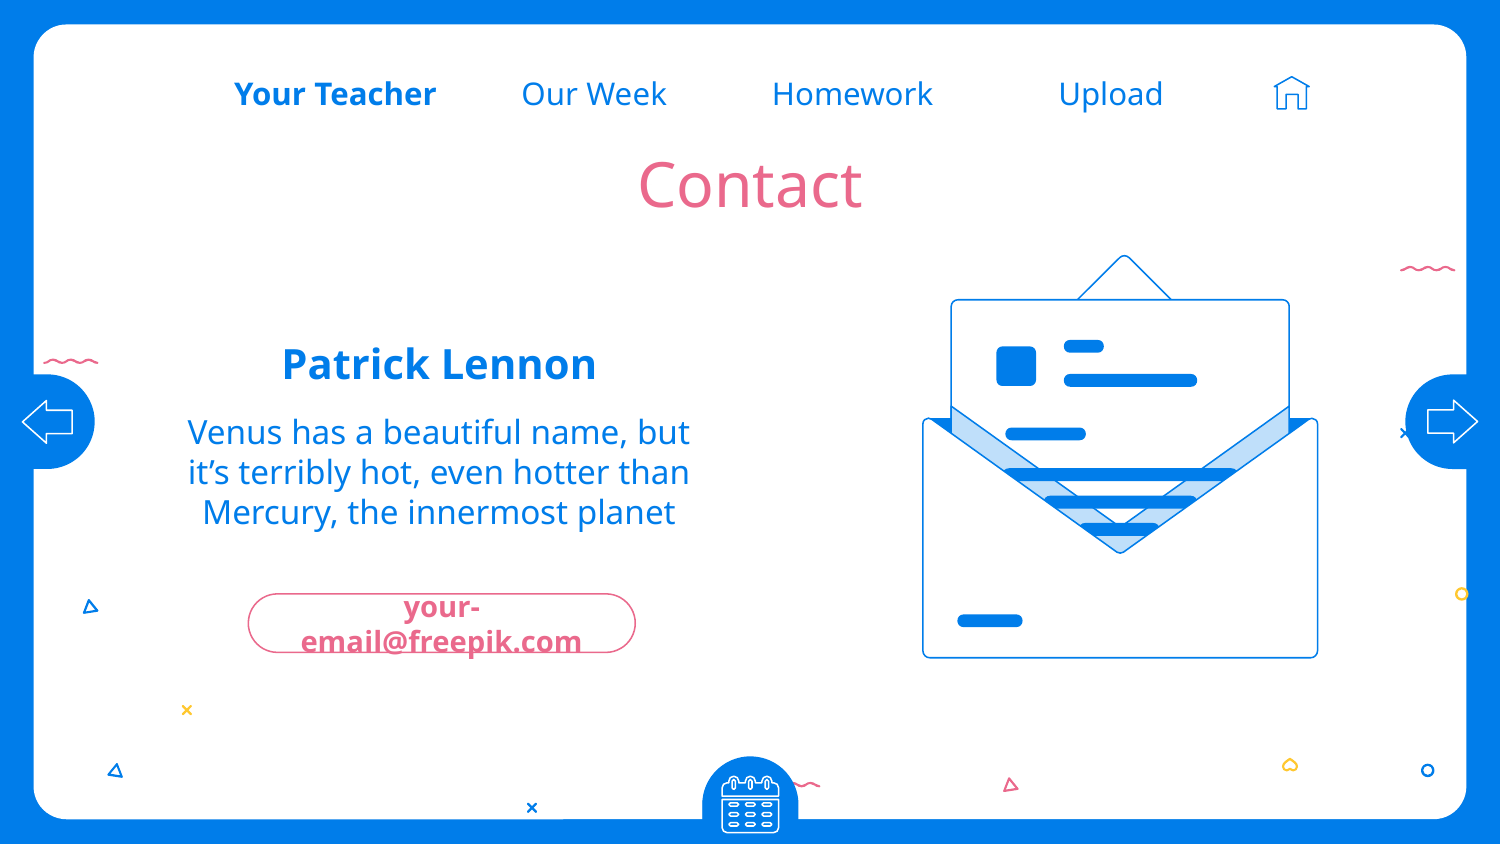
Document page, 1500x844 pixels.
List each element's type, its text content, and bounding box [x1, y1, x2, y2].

text_box [1405, 374, 1500, 470]
text_box Your Teacher [191, 73, 451, 113]
text_box [22, 400, 73, 444]
text_box [703, 757, 798, 844]
text_box [0, 374, 95, 470]
subtitle your-email@freepik.com [248, 593, 636, 653]
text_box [922, 255, 1318, 658]
subtitle Patrick Lennon [184, 335, 694, 391]
text_box Our Week [451, 73, 709, 113]
text_box [1274, 76, 1310, 109]
title Contact [118, 130, 1382, 225]
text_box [721, 775, 779, 833]
text_box Homework [709, 73, 967, 113]
text_box [1427, 400, 1478, 443]
text_box Upload [967, 73, 1255, 113]
subtitle Venus has a beautiful name, but it’s terribly hot, even hotter than Mercury, the innermost planet [151, 396, 728, 548]
